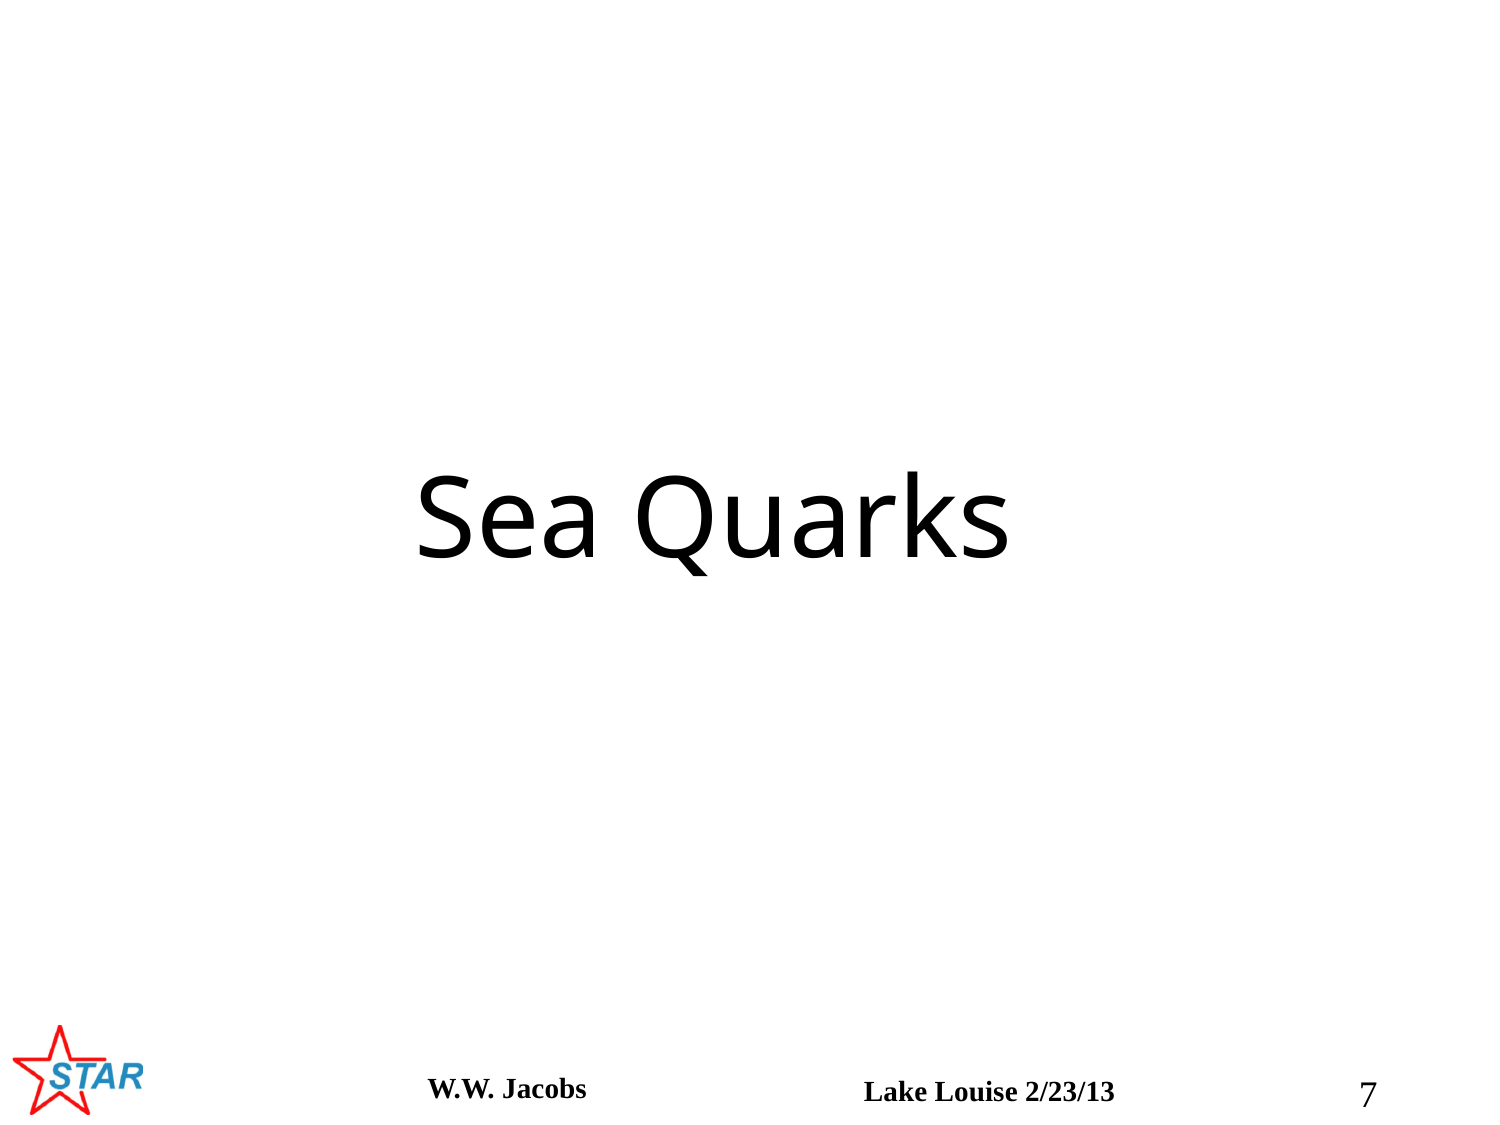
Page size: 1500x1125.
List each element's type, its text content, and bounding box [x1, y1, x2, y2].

text_box Sea Quarks [399, 437, 1138, 588]
picture [12, 1025, 143, 1115]
